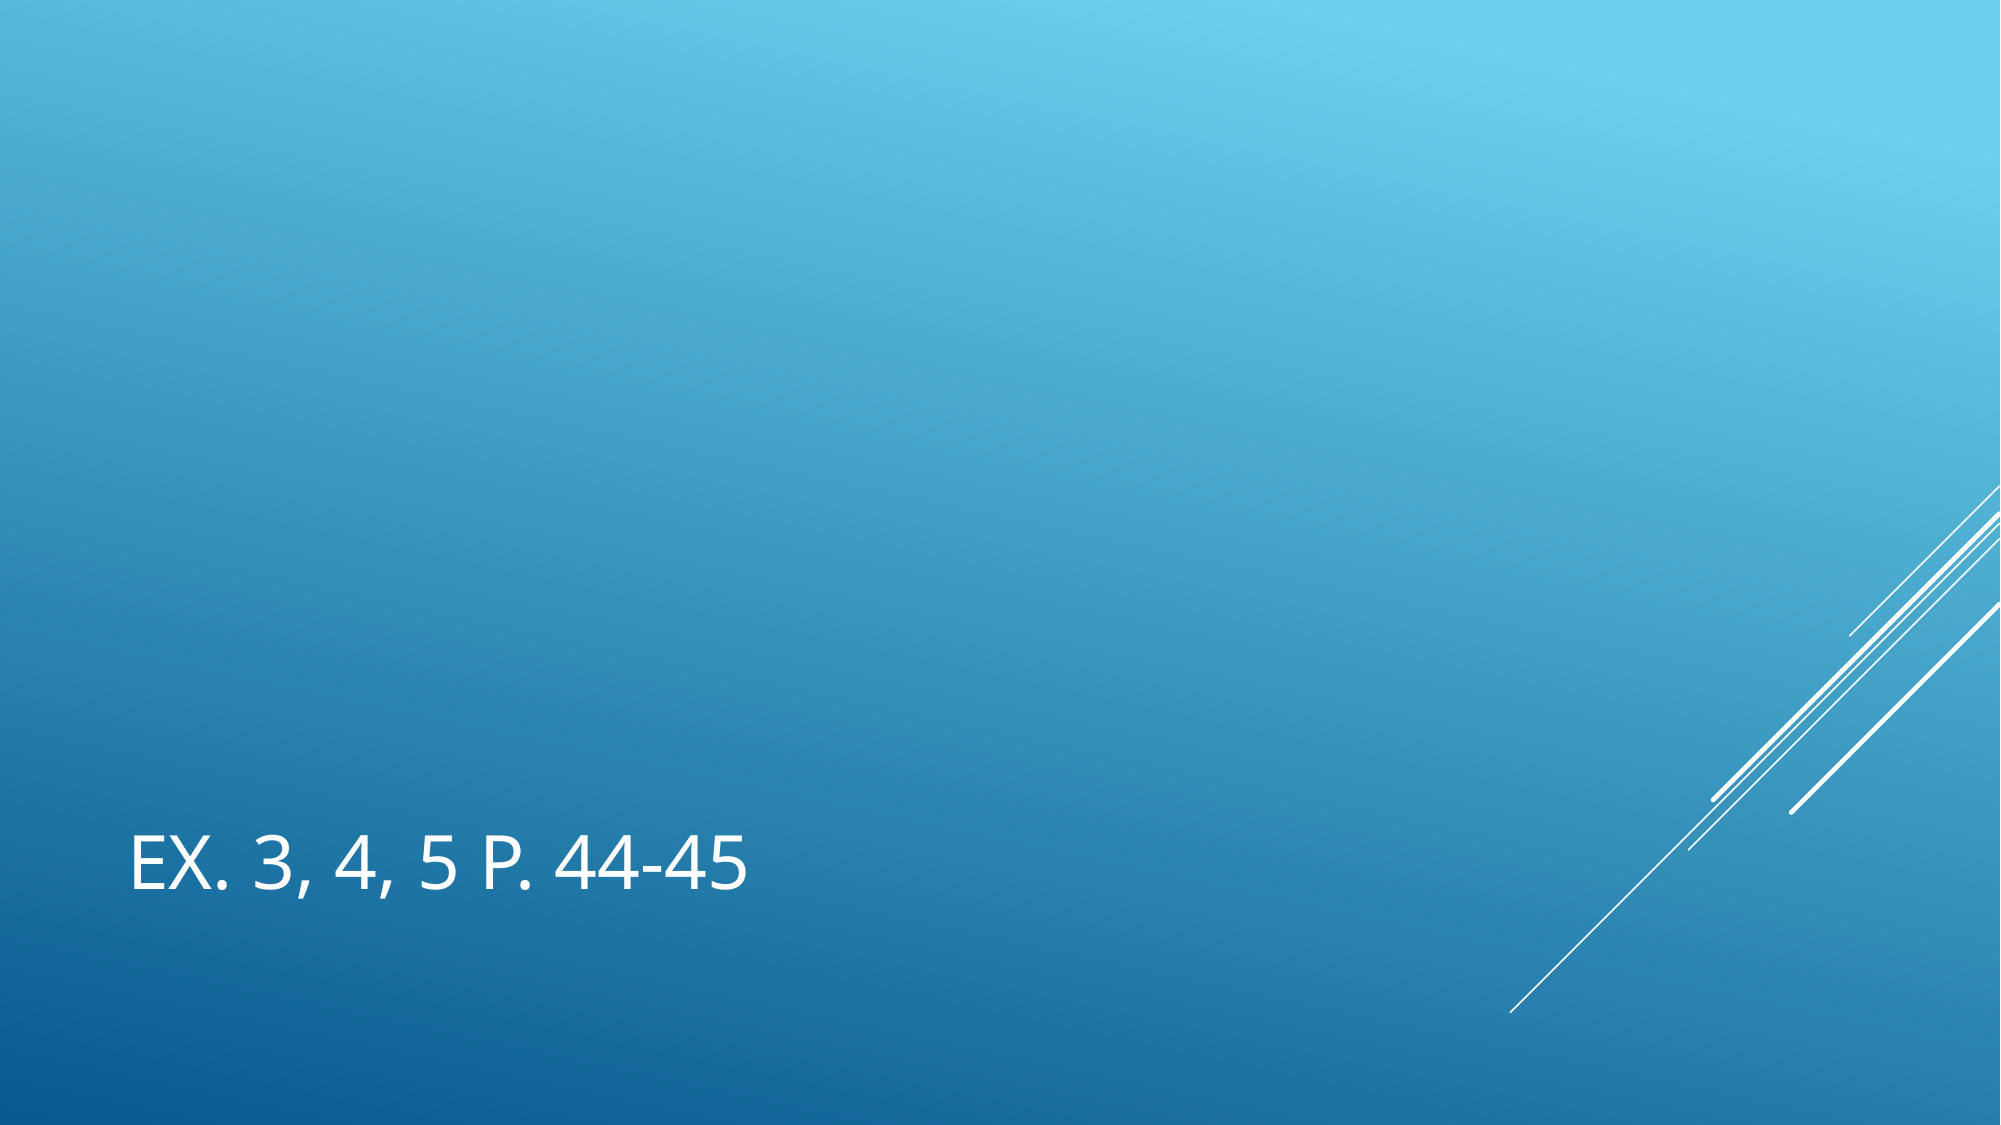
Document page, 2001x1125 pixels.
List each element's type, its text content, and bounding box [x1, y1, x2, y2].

title Ex. 3, 4, 5 p. 44-45 [112, 736, 1513, 984]
